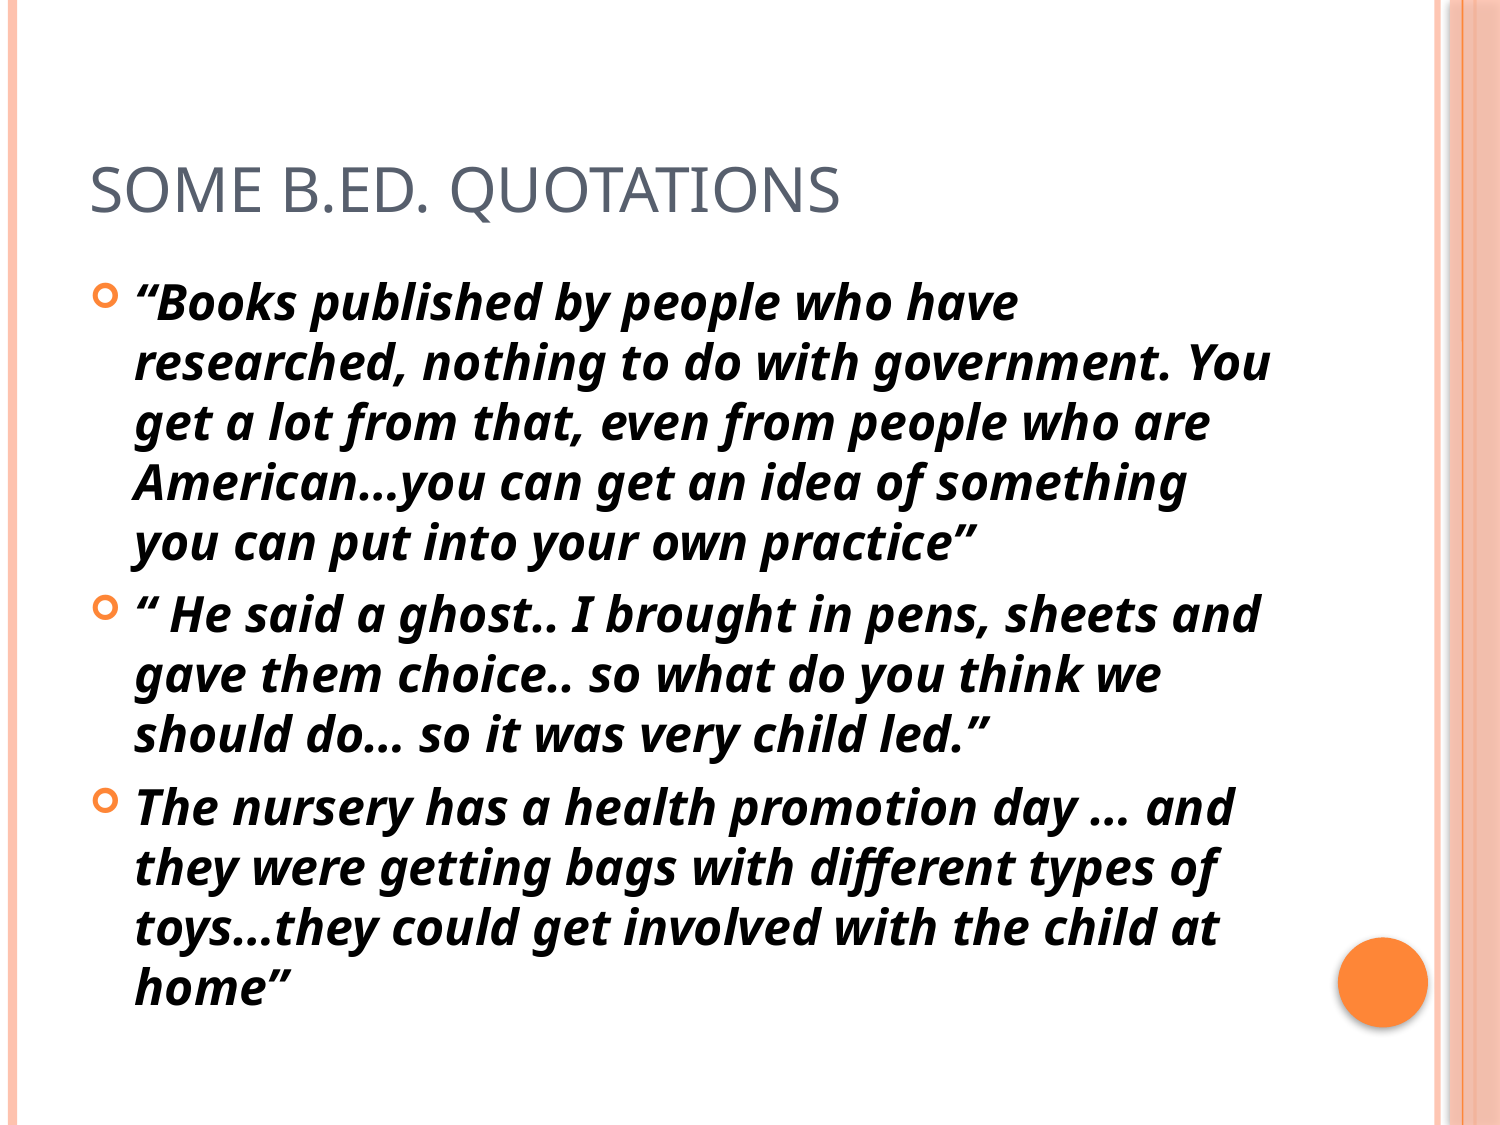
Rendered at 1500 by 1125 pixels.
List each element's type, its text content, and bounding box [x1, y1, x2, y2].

list “Books published by people who have researched, nothing to do with government. You get a lot from that, even from people who are American…you can get an idea of something you can put into your own practice” “ He said a ghost.. I brought in pens, sheets and gave them choice.. so what do you think we should do… so it was very child led.” The nursery has a health promotion day … and they were getting bags with different types of toys…they could get involved with the child at home” [75, 262, 1300, 1062]
title Some B.Ed. Quotations [75, 45, 1300, 233]
